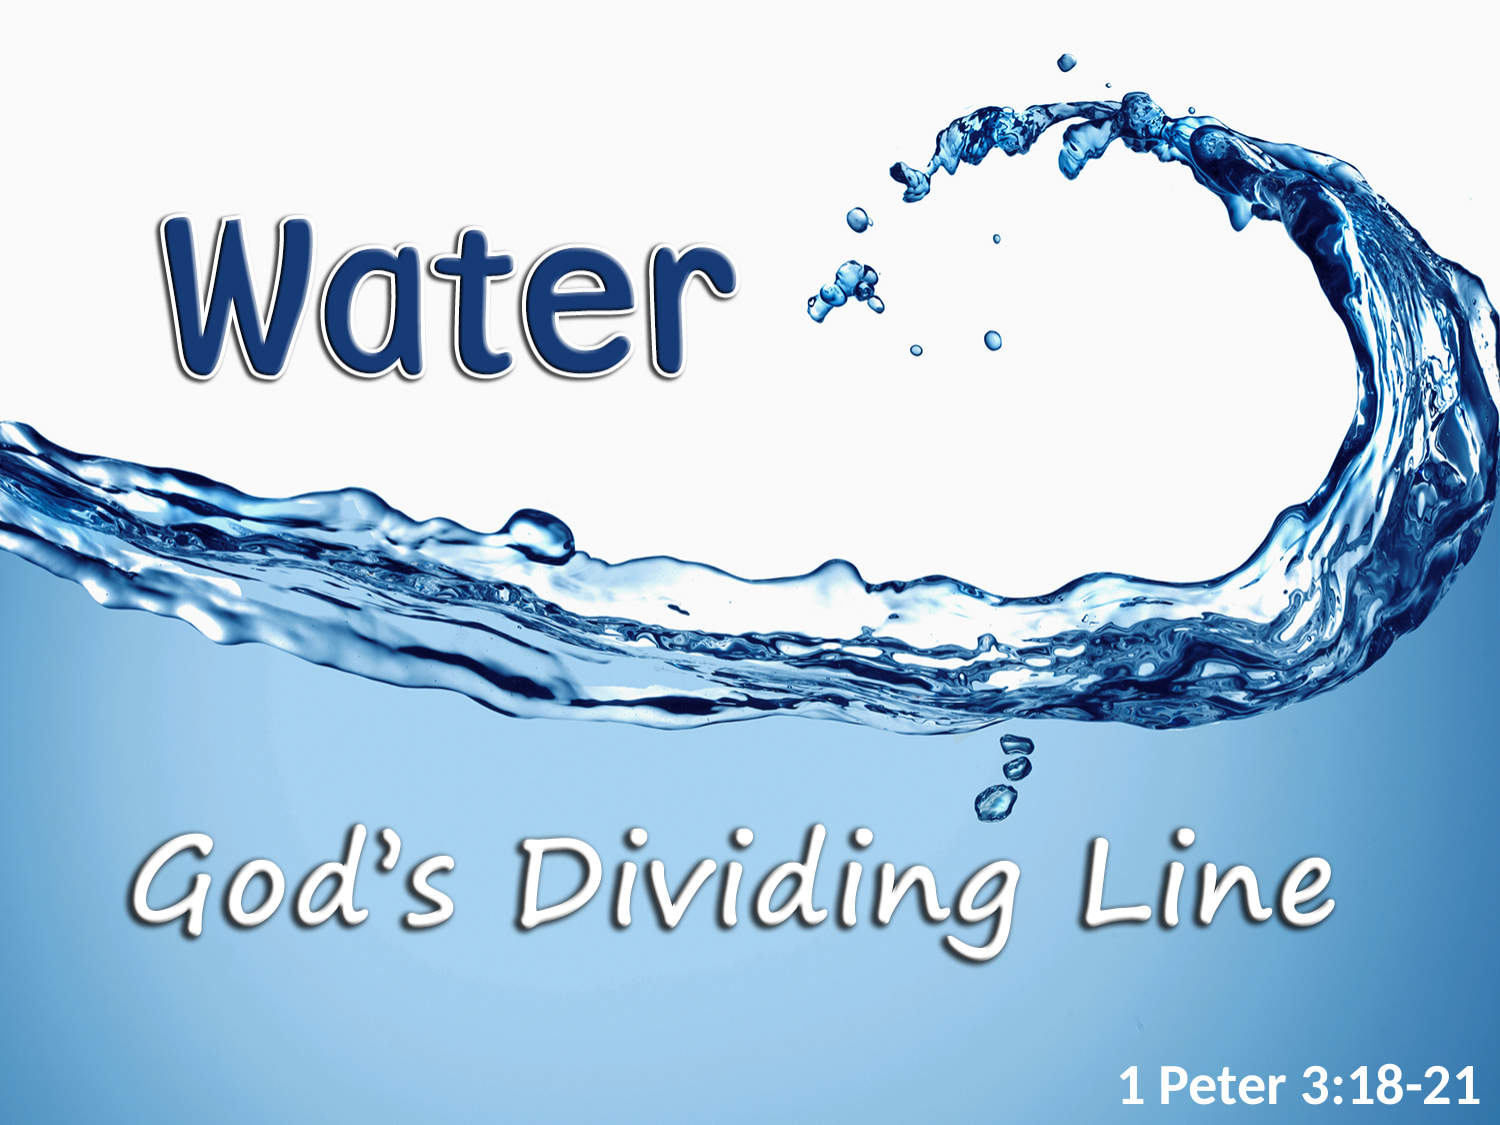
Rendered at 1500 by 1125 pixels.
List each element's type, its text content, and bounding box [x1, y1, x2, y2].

picture [0, 0, 1500, 1125]
text_box 1 Peter 3:18-21 [1101, 1039, 1497, 1124]
